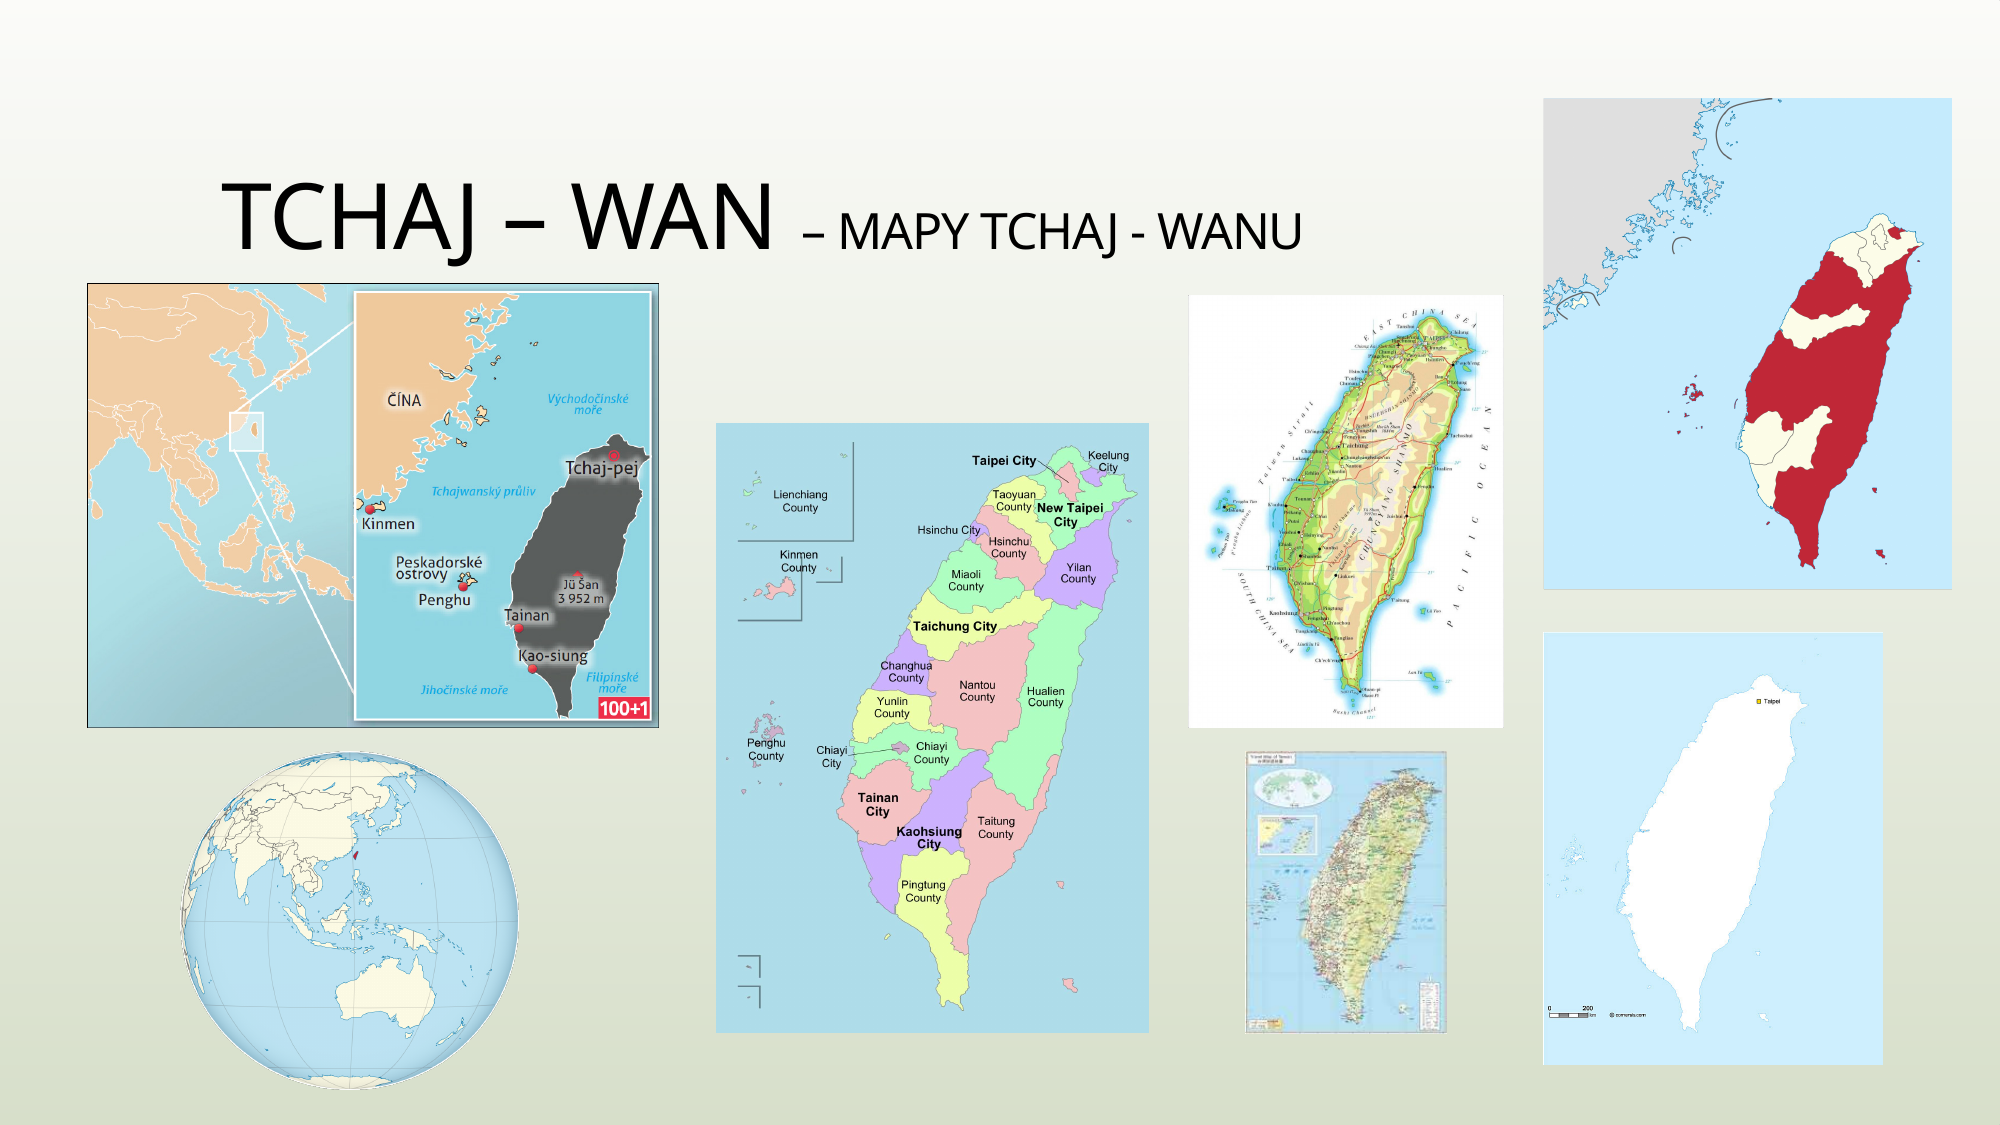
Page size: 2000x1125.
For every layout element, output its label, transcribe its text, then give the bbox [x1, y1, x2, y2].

title TCHAJ – WAN – MAPY TCHAJ - WANU [206, 60, 1797, 278]
picture [87, 283, 660, 729]
picture [180, 751, 519, 1090]
picture [1542, 632, 1883, 1066]
picture [1188, 294, 1504, 729]
picture [1542, 98, 1953, 591]
picture [1245, 751, 1447, 1035]
picture [715, 422, 1149, 1034]
